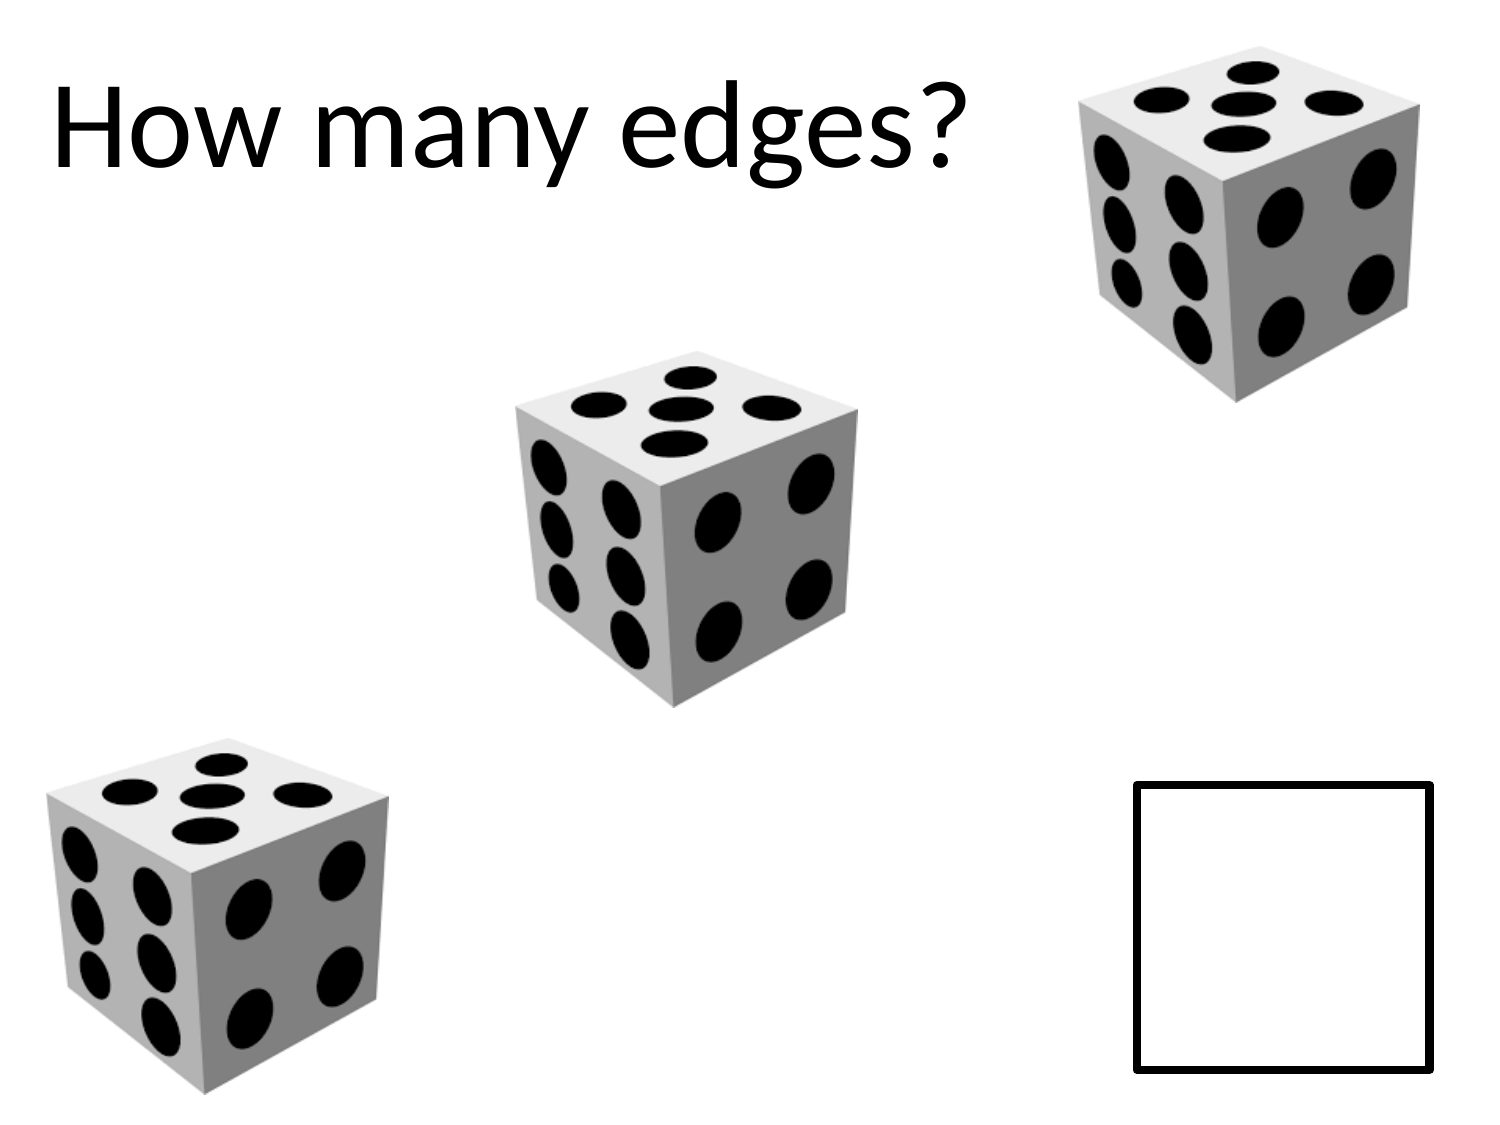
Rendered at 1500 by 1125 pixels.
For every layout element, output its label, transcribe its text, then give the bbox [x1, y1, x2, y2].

text_box How many edges? [35, 35, 1454, 200]
picture [515, 351, 858, 708]
picture [1077, 46, 1421, 404]
text_box [1136, 785, 1430, 1070]
picture [46, 738, 389, 1095]
